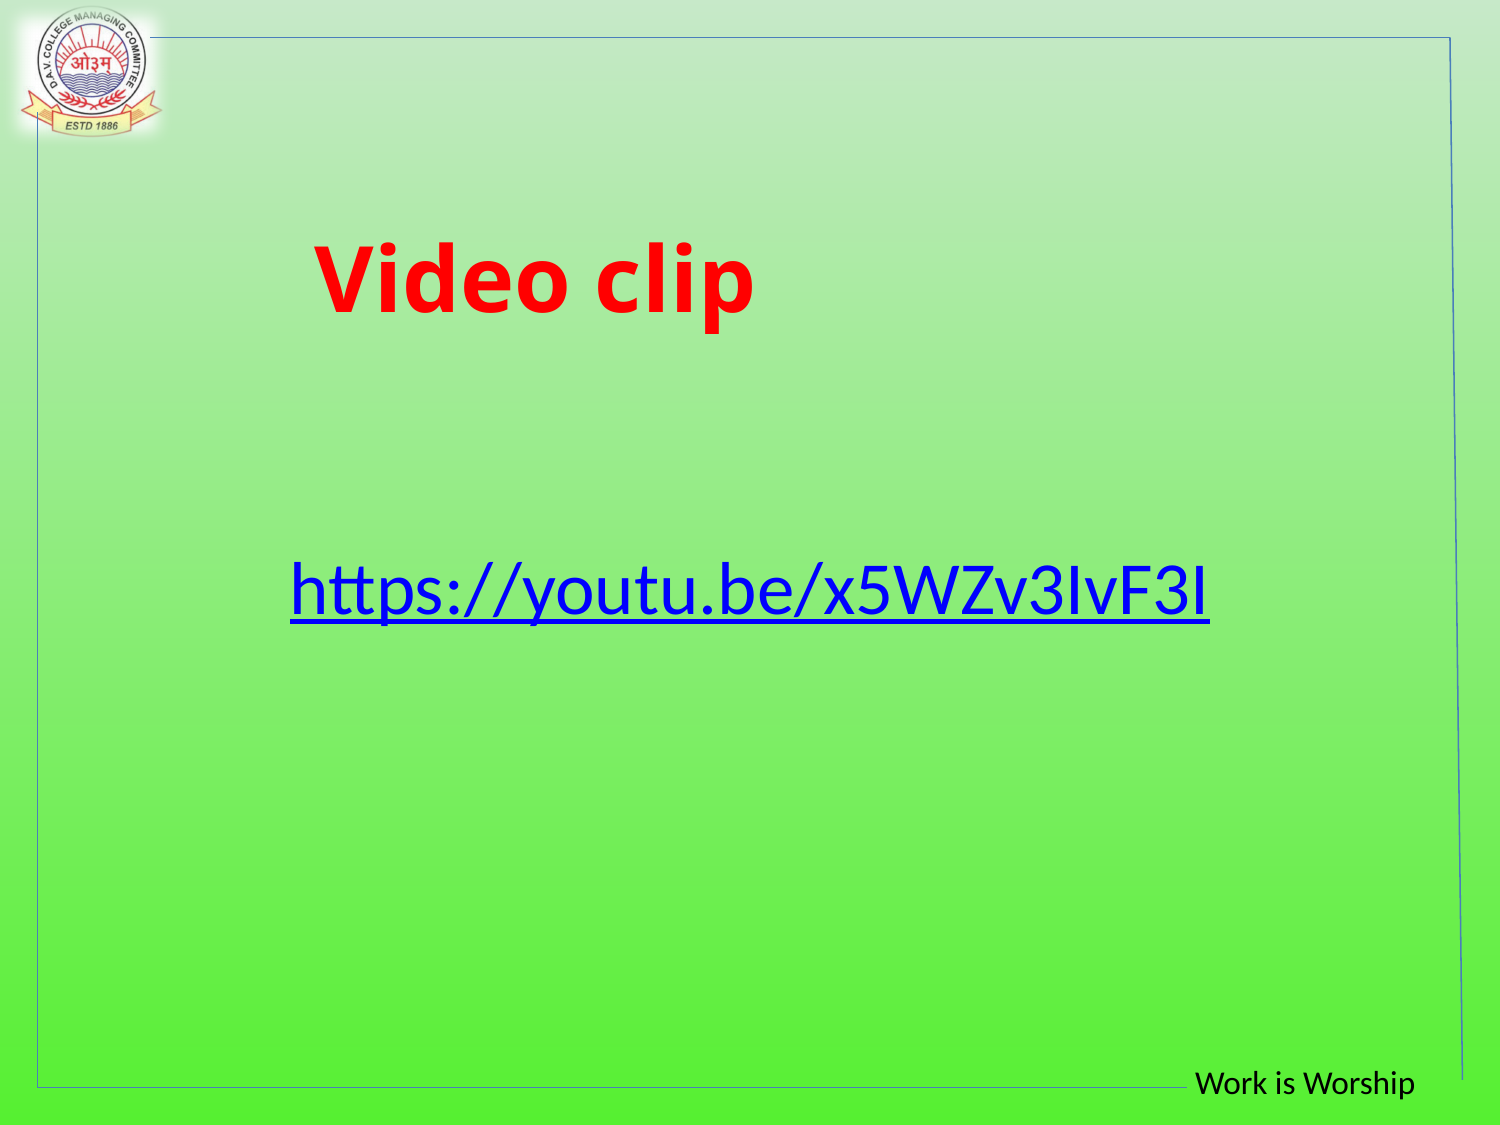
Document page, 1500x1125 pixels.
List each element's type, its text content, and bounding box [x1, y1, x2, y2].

text_box Video clip [300, 213, 992, 338]
text_box https://youtu.be/x5WZv3IvF3I [274, 532, 1226, 637]
picture [28, 28, 146, 121]
